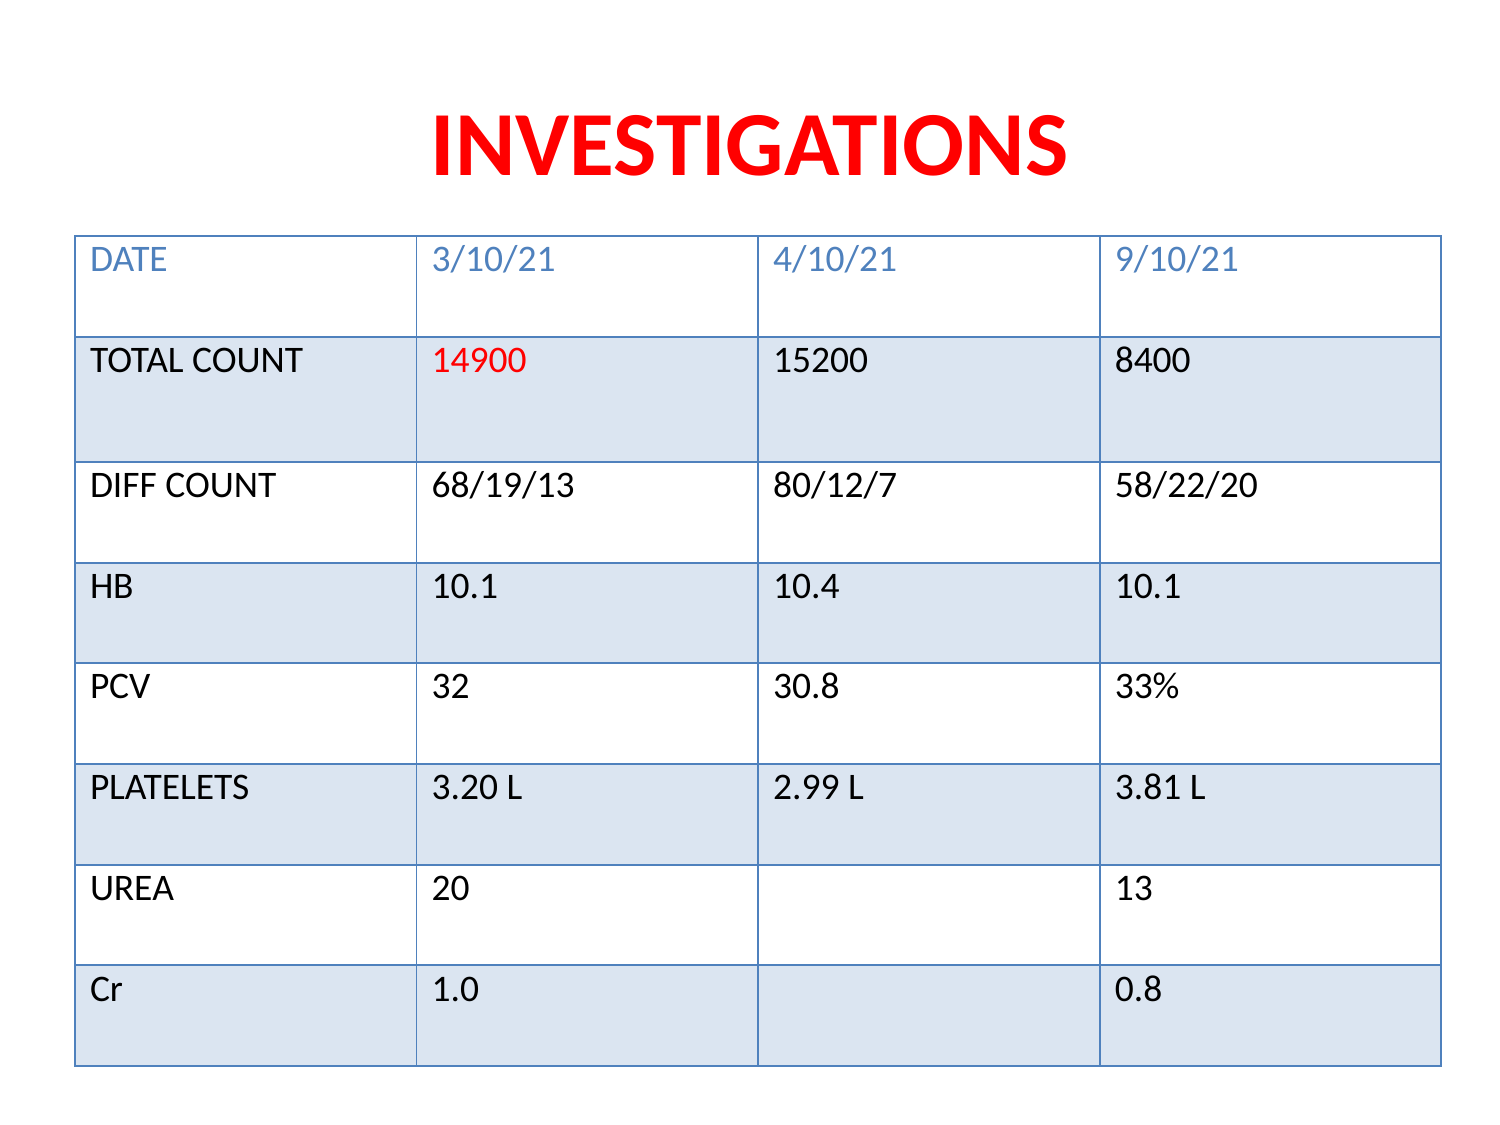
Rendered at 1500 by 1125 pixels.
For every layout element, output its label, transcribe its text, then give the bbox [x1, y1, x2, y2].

table_cell 68/19/13 [417, 463, 757, 562]
table_cell [759, 966, 1099, 1065]
table_cell 33% [1101, 664, 1440, 763]
table_cell Cr [76, 966, 416, 1065]
table_cell 20 [417, 866, 757, 964]
table_cell PCV [76, 664, 416, 763]
table_header 9/10/21 [1101, 237, 1440, 336]
table_cell 32 [417, 664, 757, 763]
table_cell 8400 [1101, 338, 1440, 461]
table_cell 80/12/7 [759, 463, 1099, 562]
table_header 3/10/21 [417, 237, 757, 336]
table_cell 10.4 [759, 564, 1099, 662]
title INVESTIGATIONS [75, 45, 1425, 233]
table_cell 3.20 L [417, 765, 757, 864]
table_cell 10.1 [1101, 564, 1440, 662]
table_header DATE [76, 237, 416, 336]
table_cell 13 [1101, 866, 1440, 964]
table_cell HB [76, 564, 416, 662]
table_header 4/10/21 [759, 237, 1099, 336]
table_cell 15200 [759, 338, 1099, 461]
table_cell 30.8 [759, 664, 1099, 763]
table_cell 3.81 L [1101, 765, 1440, 864]
table_cell PLATELETS [76, 765, 416, 864]
table_cell TOTAL COUNT [76, 338, 416, 461]
table_cell 2.99 L [759, 765, 1099, 864]
table_cell 1.0 [417, 966, 757, 1065]
table_cell 10.1 [417, 564, 757, 662]
table_cell 0.8 [1101, 966, 1440, 1065]
table_cell [759, 866, 1099, 964]
table_cell UREA [76, 866, 416, 964]
table_cell DIFF COUNT [76, 463, 416, 562]
table_cell 14900 [417, 338, 757, 461]
table_cell 58/22/20 [1101, 463, 1440, 562]
